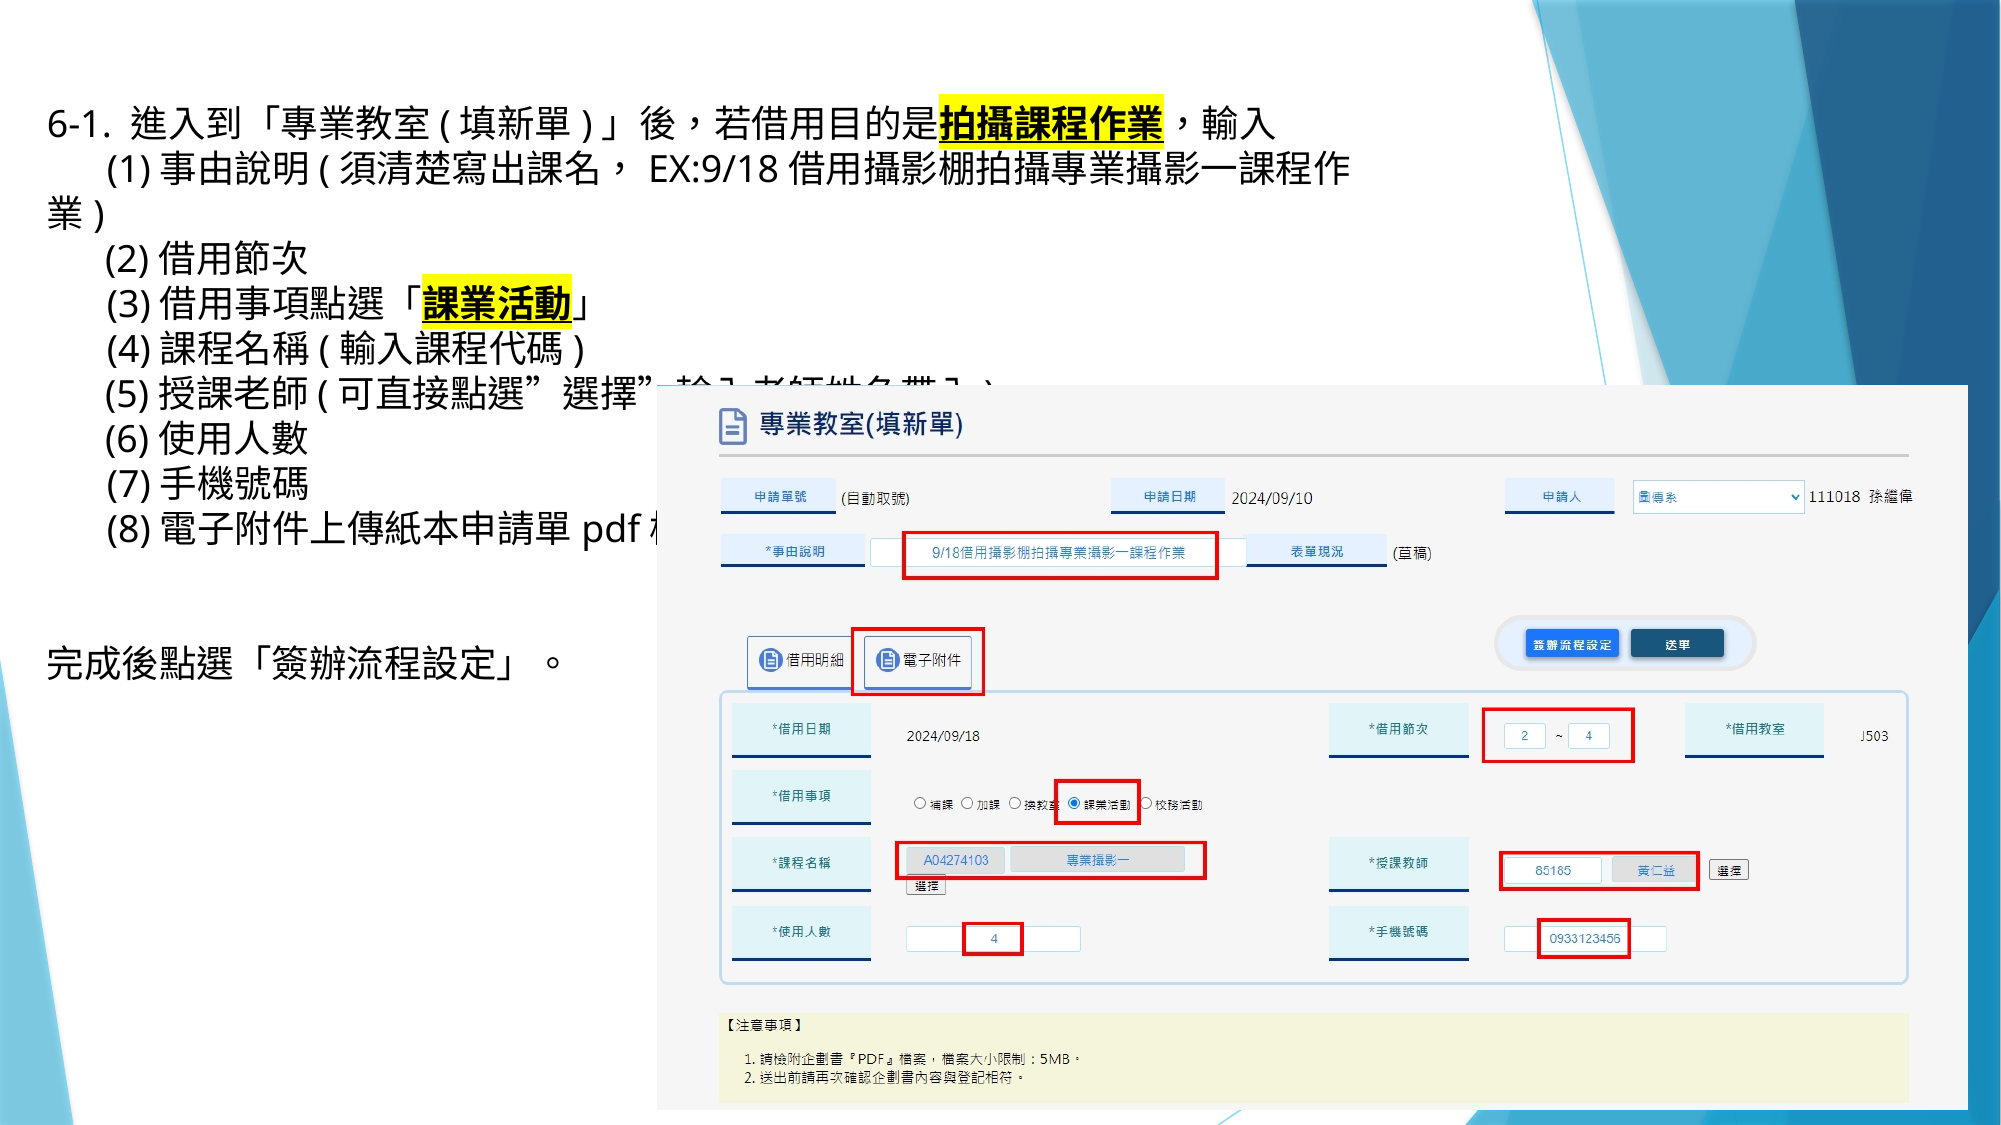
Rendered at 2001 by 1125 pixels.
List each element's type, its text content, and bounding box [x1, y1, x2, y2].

text_box 6-1. 進入到「專業教室(填新單)」後，若借用目的是拍攝課程作業，輸入 (1)事由說明(須清楚寫出課名，EX:9/18借用攝影棚拍攝專業攝影一課程作業) (2)借用節次 (3)借用事項點選「課業活動」 (4)課程名稱(輸入課程代碼) (5)授課老師(可直接點選”選擇”輸入老師姓名帶入) (6)使用人數 (7)手機號碼 (8)電子附件上傳紙本申請單pdf檔 完成後點選「簽辦流程設定」。 [32, 92, 1403, 542]
picture [657, 385, 1969, 1110]
